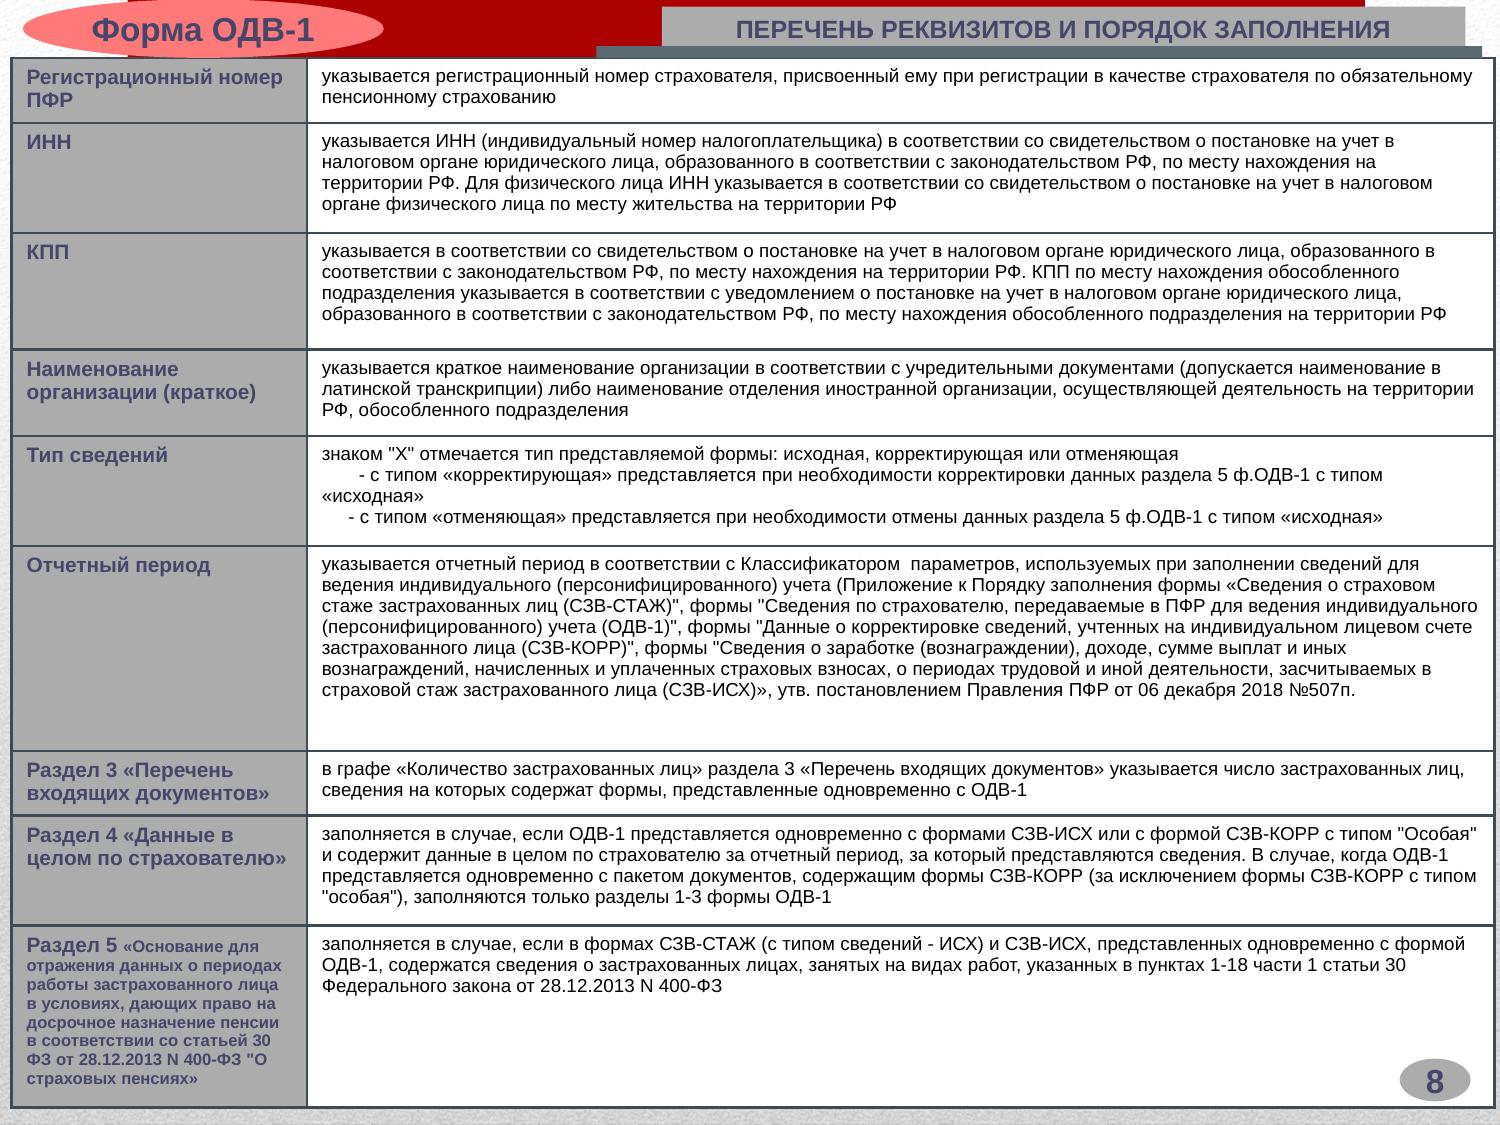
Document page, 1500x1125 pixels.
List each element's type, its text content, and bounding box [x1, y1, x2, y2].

text_box 8 [1399, 1058, 1471, 1102]
table_cell Наименование организации (краткое) [13, 351, 306, 435]
table_cell КПП [13, 234, 306, 348]
text_box Форма ОДВ-1 [22, 0, 384, 58]
table_cell Раздел 5 «Основание для отражения данных о периодах работы застрахованного лица в условиях, дающих право на досрочное назначение пенсии в соответствии со статьей 30 ФЗ от 28.12.2013 N 400-ФЗ "О страховых пенсиях» [13, 927, 306, 1106]
table_cell заполняется в случае, если ОДВ-1 представляется одновременно с формами СЗВ-ИСХ или с формой СЗВ-КОРР с типом "Особая" и содержит данные в целом по страхователю за отчетный период, за который представляются сведения. В случае, когда ОДВ-1 представляется одновременно с пакетом документов, содержащим формы СЗВ-КОРР (за исключением формы СЗВ-КОРР с типом "особая"), заполняются только разделы 1-3 формы ОДВ-1 [308, 817, 1493, 924]
table_cell указывается отчетный период в соответствии с Классификатором параметров, используемых при заполнении сведений для ведения индивидуального (персонифицированного) учета (Приложение к Порядку заполнения формы «Сведения о страховом стаже застрахованных лиц (СЗВ-СТАЖ)", формы "Сведения по страхователю, передаваемые в ПФР для ведения индивидуального (персонифицированного) учета (ОДВ-1)", формы "Данные о корректировке сведений, учтенных на индивидуальном лицевом счете застрахованного лица (СЗВ-КОРР)", формы "Сведения о заработке (вознаграждении), доходе, сумме выплат и иных вознаграждений, начисленных и уплаченных страховых взносах, о периодах трудовой и иной деятельности, засчитываемых в страховой стаж застрахованного лица (СЗВ-ИСХ)», утв. постановлением Правления ПФР от 06 декабря 2018 №507п. [308, 547, 1493, 750]
table_header указывается регистрационный номер страхователя, присвоенный ему при регистрации в качестве страхователя по обязательному пенсионному страхованию [308, 59, 1493, 122]
table_cell Отчетный период [13, 547, 306, 750]
table_cell в графе «Количество застрахованных лиц» раздела 3 «Перечень входящих документов» указывается число застрахованных лиц, сведения на которых содержат формы, представленные одновременно с ОДВ-1 [308, 752, 1493, 814]
table_cell Раздел 3 «Перечень входящих документов» [13, 752, 306, 814]
table_cell указывается краткое наименование организации в соответствии с учредительными документами (допускается наименование в латинской транскрипции) либо наименование отделения иностранной организации, осуществляющей деятельность на территории РФ, обособленного подразделения [308, 351, 1493, 435]
table_cell Раздел 4 «Данные в целом по страхователю» [13, 817, 306, 924]
table_cell знаком "X" отмечается тип представляемой формы: исходная, корректирующая или отменяющая - с типом «корректирующая» представляется при необходимости корректировки данных раздела 5 ф.ОДВ-1 с типом «исходная» - с типом «отменяющая» представляется при необходимости отмены данных раздела 5 ф.ОДВ-1 с типом «исходная» [308, 437, 1493, 545]
text_box [596, 46, 1483, 58]
table_cell заполняется в случае, если в формах СЗВ-СТАЖ (с типом сведений - ИСХ) и СЗВ-ИСХ, представленных одновременно с формой ОДВ-1, содержатся сведения о застрахованных лицах, занятых на видах работ, указанных в пунктах 1-18 части 1 статьи 30 Федерального закона от 28.12.2013 N 400-ФЗ [308, 927, 1493, 1106]
table_header Регистрационный номер ПФР [13, 59, 306, 122]
table_cell ИНН [13, 124, 306, 232]
text_box ПЕРЕЧЕНЬ РЕКВИЗИТОВ И ПОРЯДОК ЗАПОЛНЕНИЯ [661, 6, 1466, 46]
table_cell указывается в соответствии со свидетельством о постановке на учет в налоговом органе юридического лица, образованного в соответствии с законодательством РФ, по месту нахождения на территории РФ. КПП по месту нахождения обособленного подразделения указывается в соответствии с уведомлением о постановке на учет в налоговом органе юридического лица, образованного в соответствии с законодательством РФ, по месту нахождения обособленного подразделения на территории РФ [308, 234, 1493, 348]
table_cell указывается ИНН (индивидуальный номер налогоплательщика) в соответствии со свидетельством о постановке на учет в налоговом органе юридического лица, образованного в соответствии с законодательством РФ, по месту нахождения на территории РФ. Для физического лица ИНН указывается в соответствии со свидетельством о постановке на учет в налоговом органе физического лица по месту жительства на территории РФ [308, 124, 1493, 232]
table_cell Тип сведений [13, 437, 306, 545]
